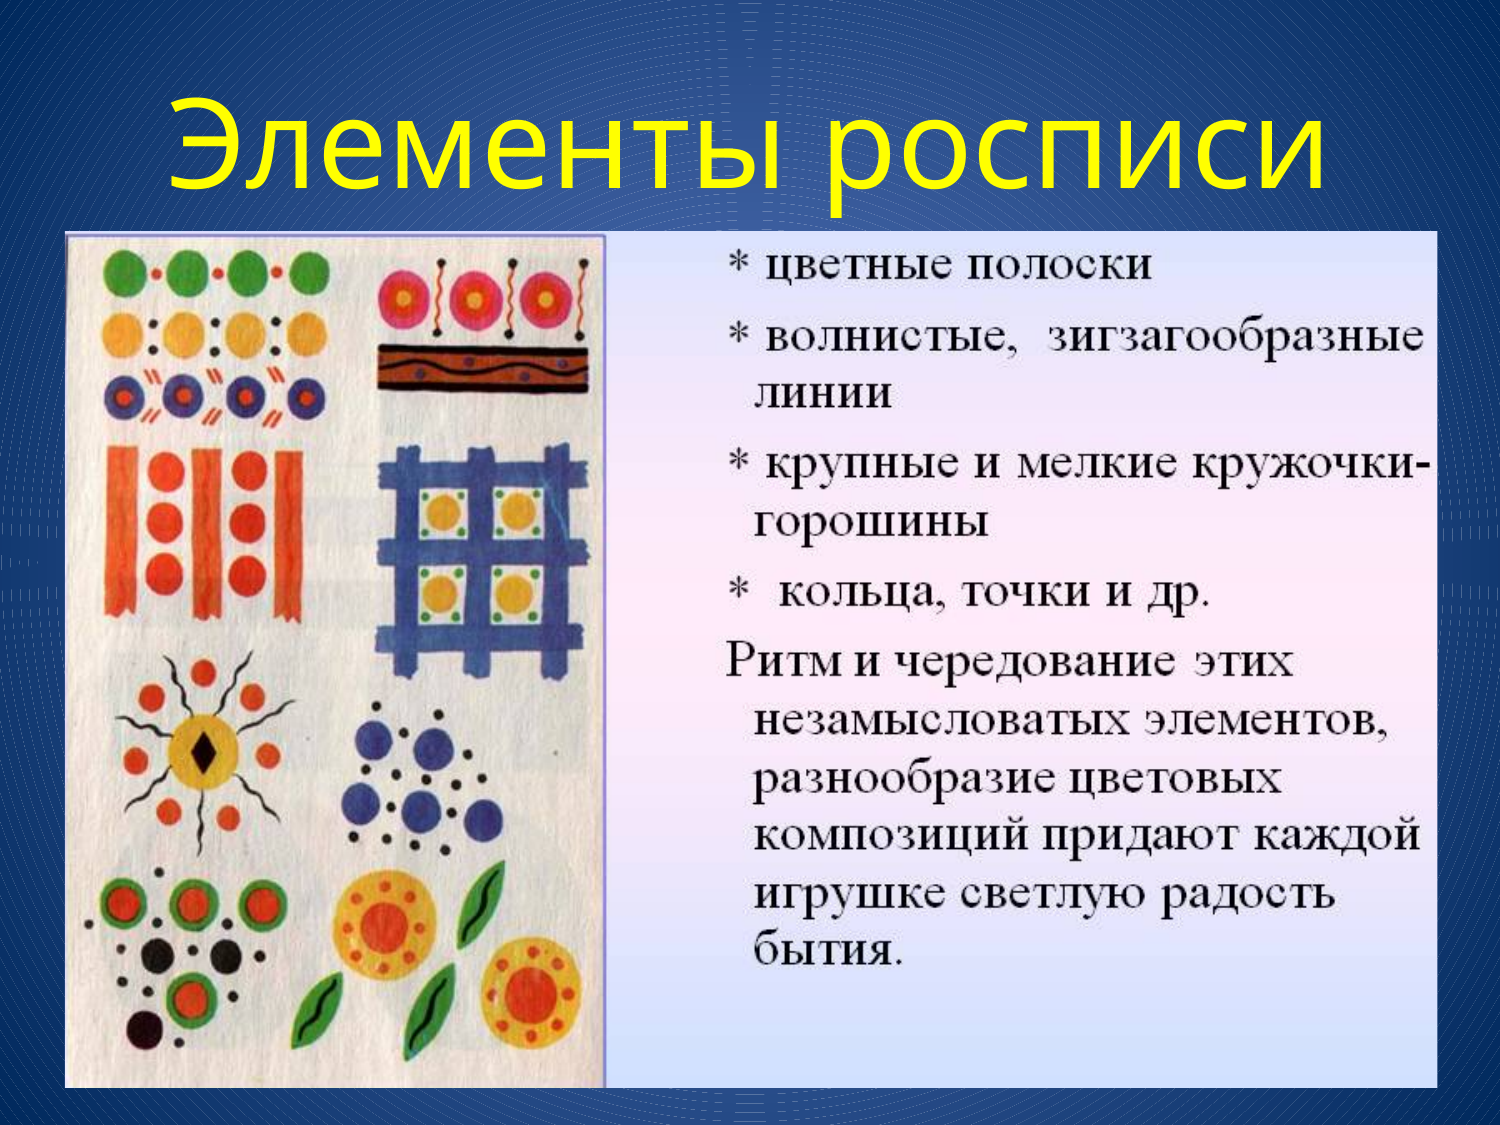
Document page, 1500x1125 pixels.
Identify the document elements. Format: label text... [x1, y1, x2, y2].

picture [64, 231, 1438, 1089]
title Элементы росписи [74, 44, 1426, 230]
